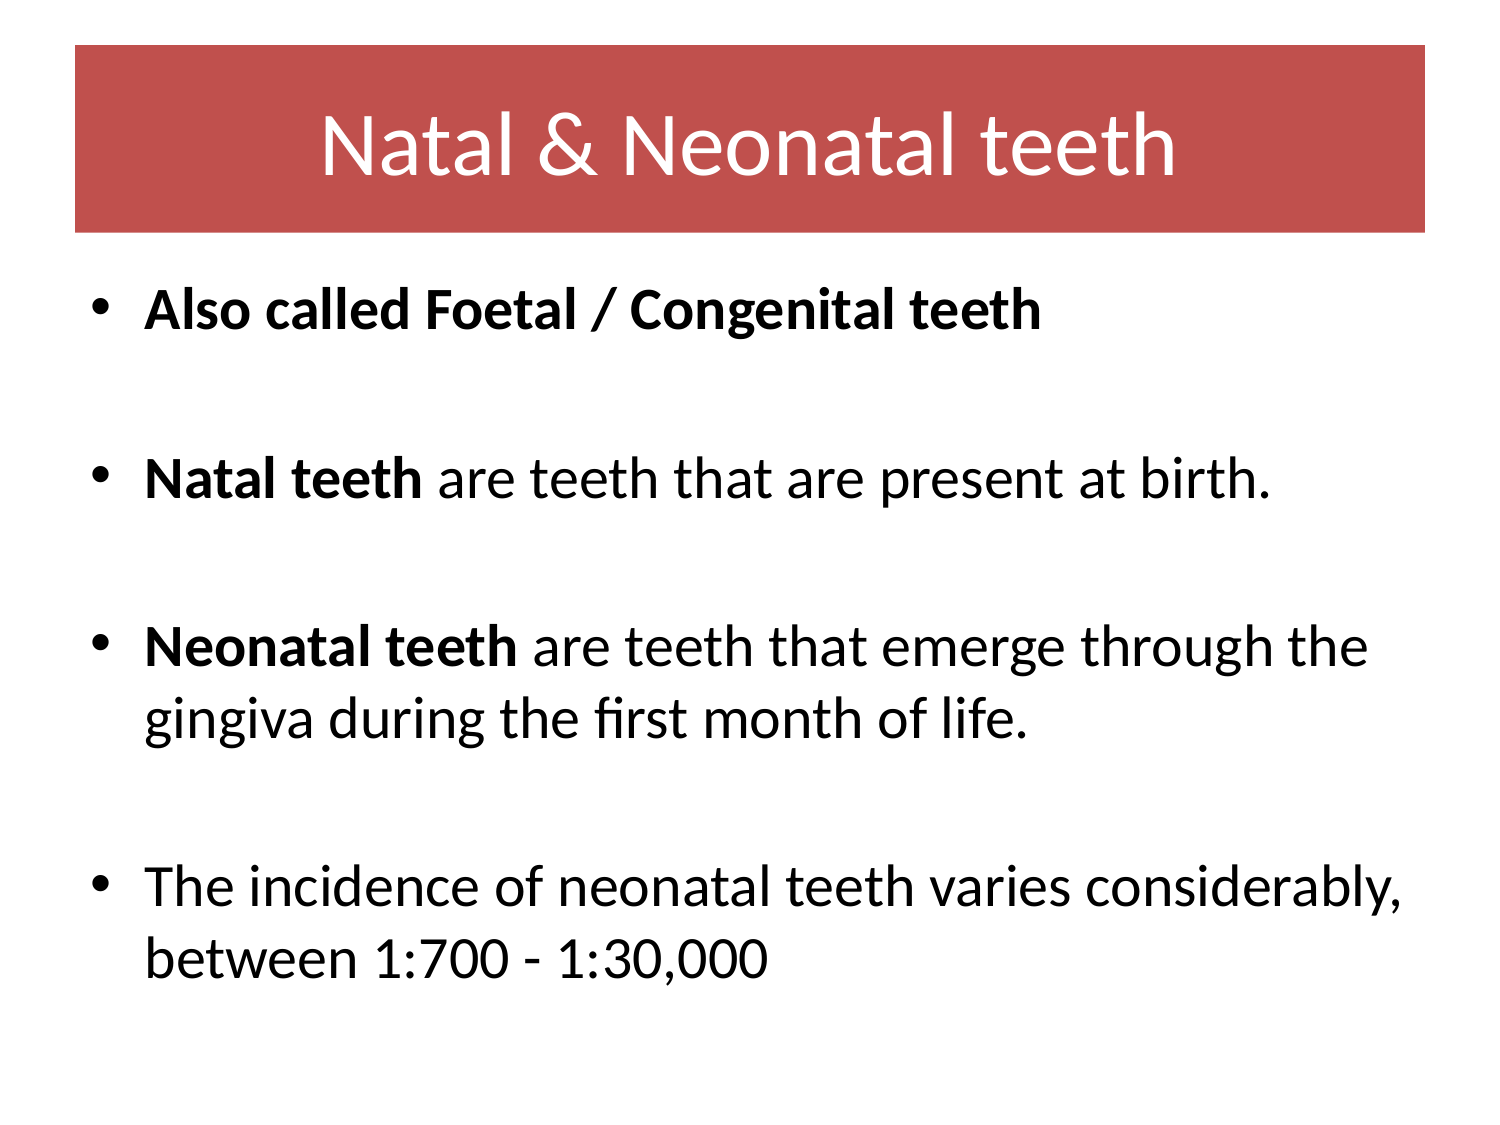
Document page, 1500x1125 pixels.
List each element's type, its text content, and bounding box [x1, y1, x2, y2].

list Also called Foetal / Congenital teeth Natal teeth are teeth that are present at birth. Neonatal teeth are teeth that emerge through the gingiva during the first month of life. The incidence of neonatal teeth varies considerably, between 1:700 - 1:30,000 [75, 262, 1425, 1005]
title Natal & Neonatal teeth [75, 45, 1425, 233]
